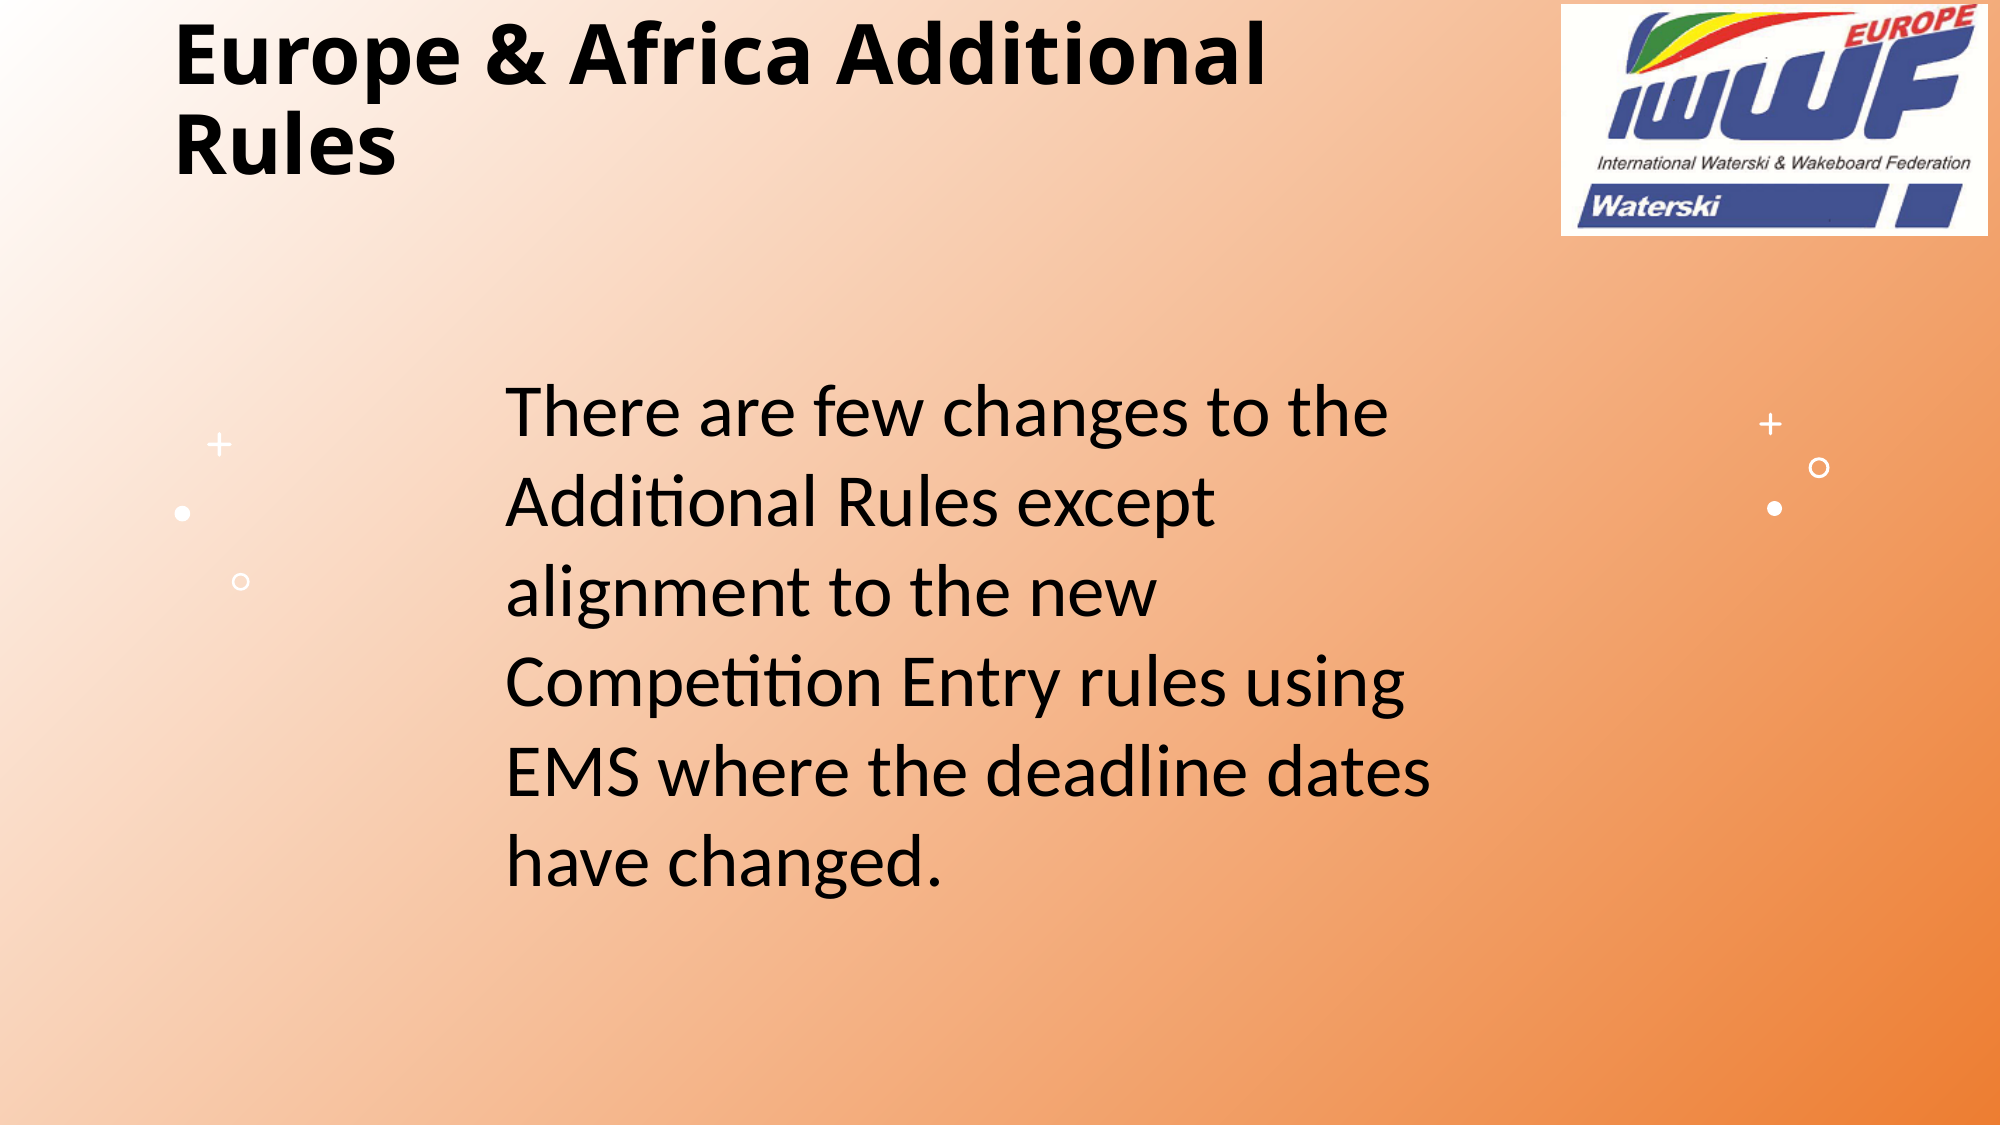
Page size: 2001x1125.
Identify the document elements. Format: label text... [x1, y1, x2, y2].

picture [1561, 3, 1988, 236]
title Europe & Africa Additional Rules [157, 102, 1492, 301]
text_box There are few changes to the Additional Rules except alignment to the new Competition Entry rules using EMS where the deadline dates have changed. [491, 354, 1492, 910]
